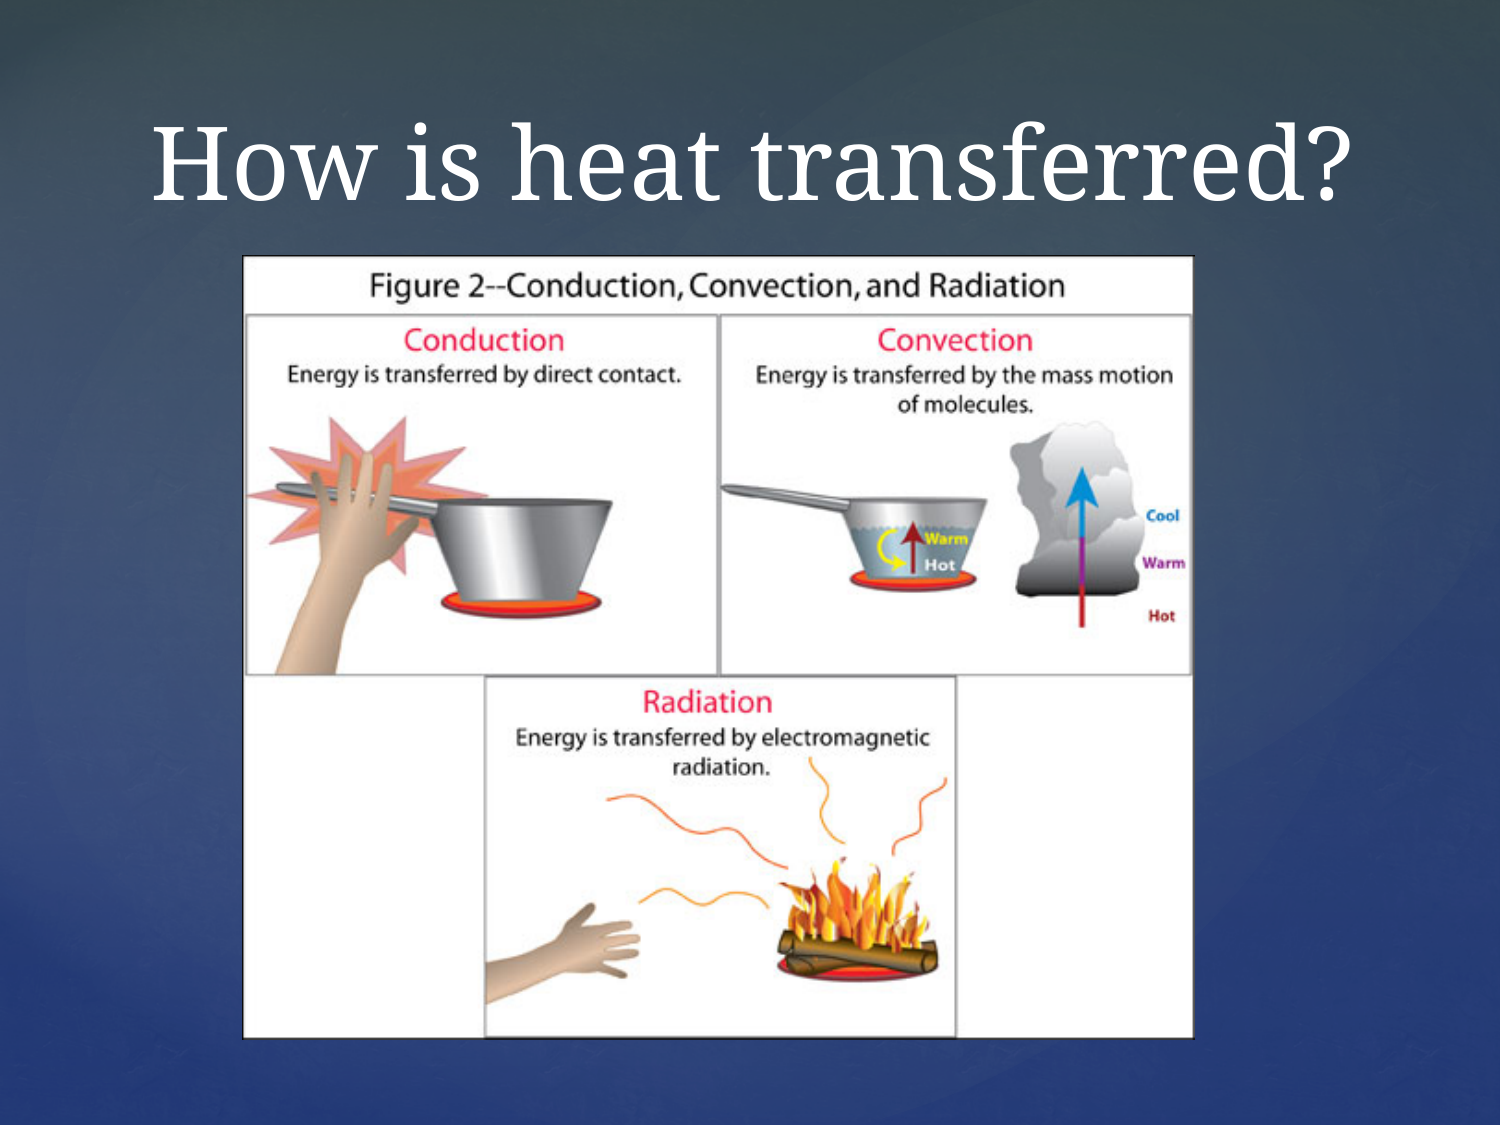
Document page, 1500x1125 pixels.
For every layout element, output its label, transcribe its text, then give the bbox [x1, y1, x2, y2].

title How is heat transferred? [135, 78, 1374, 229]
picture [241, 254, 1196, 1041]
